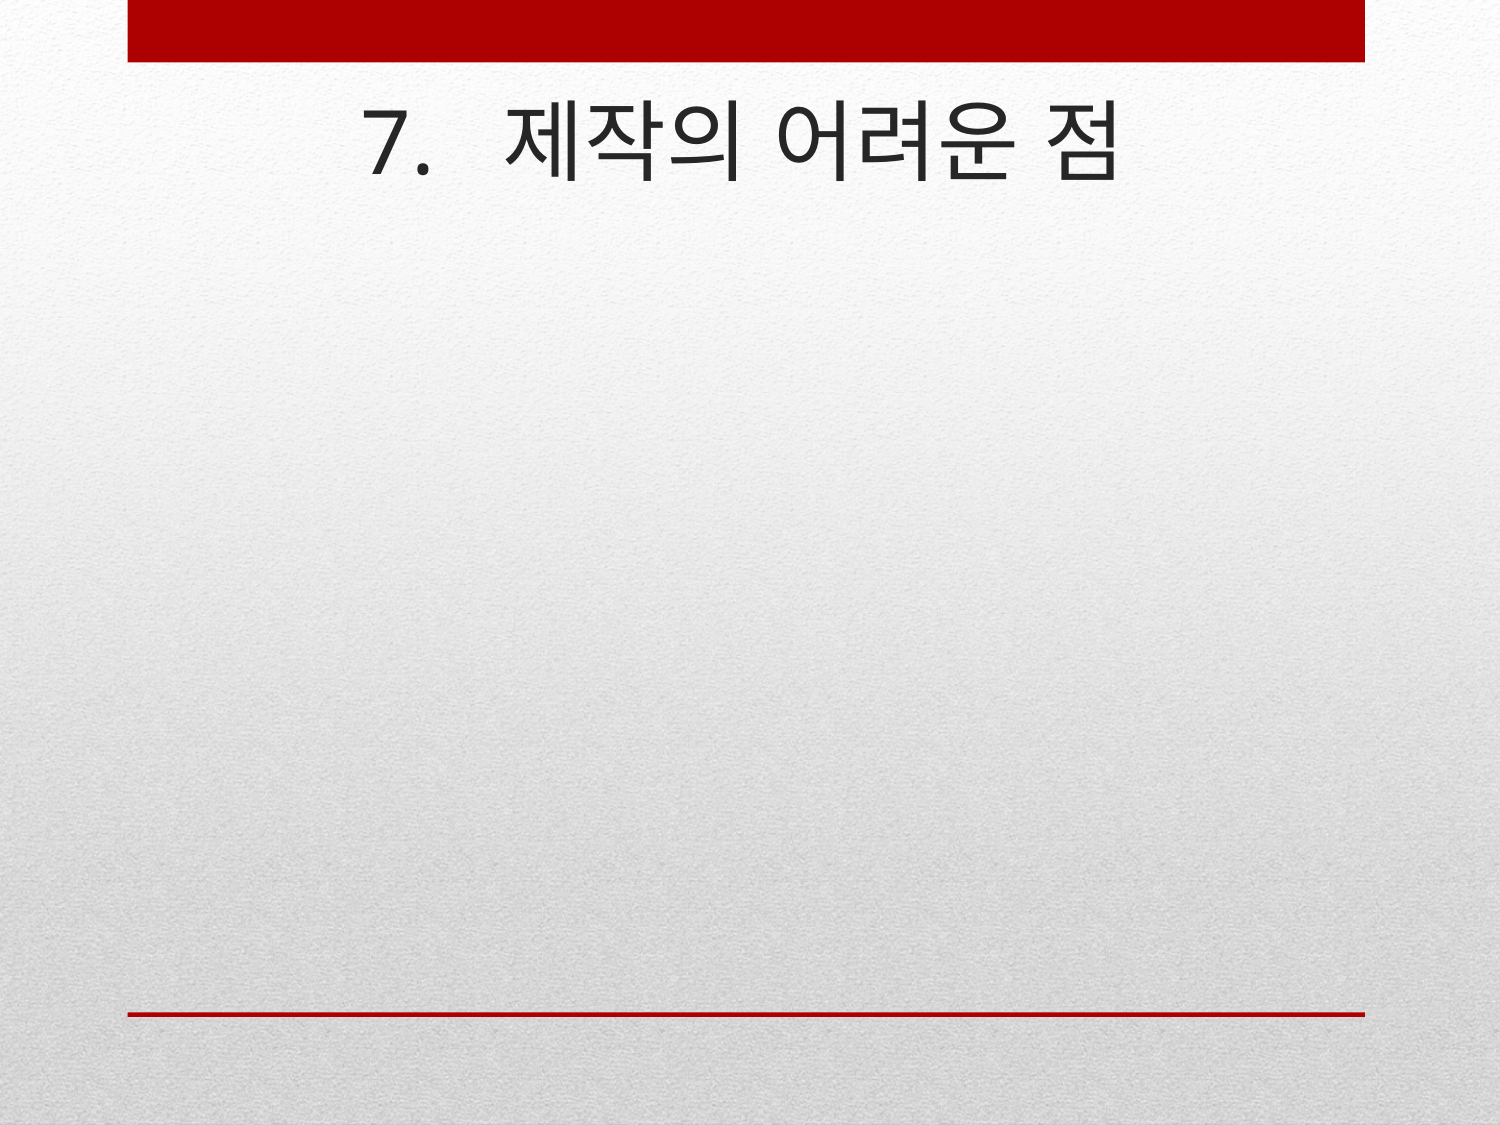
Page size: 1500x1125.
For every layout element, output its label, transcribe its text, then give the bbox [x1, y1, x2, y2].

title 7. 제작의 어려운 점 [123, 78, 1363, 201]
